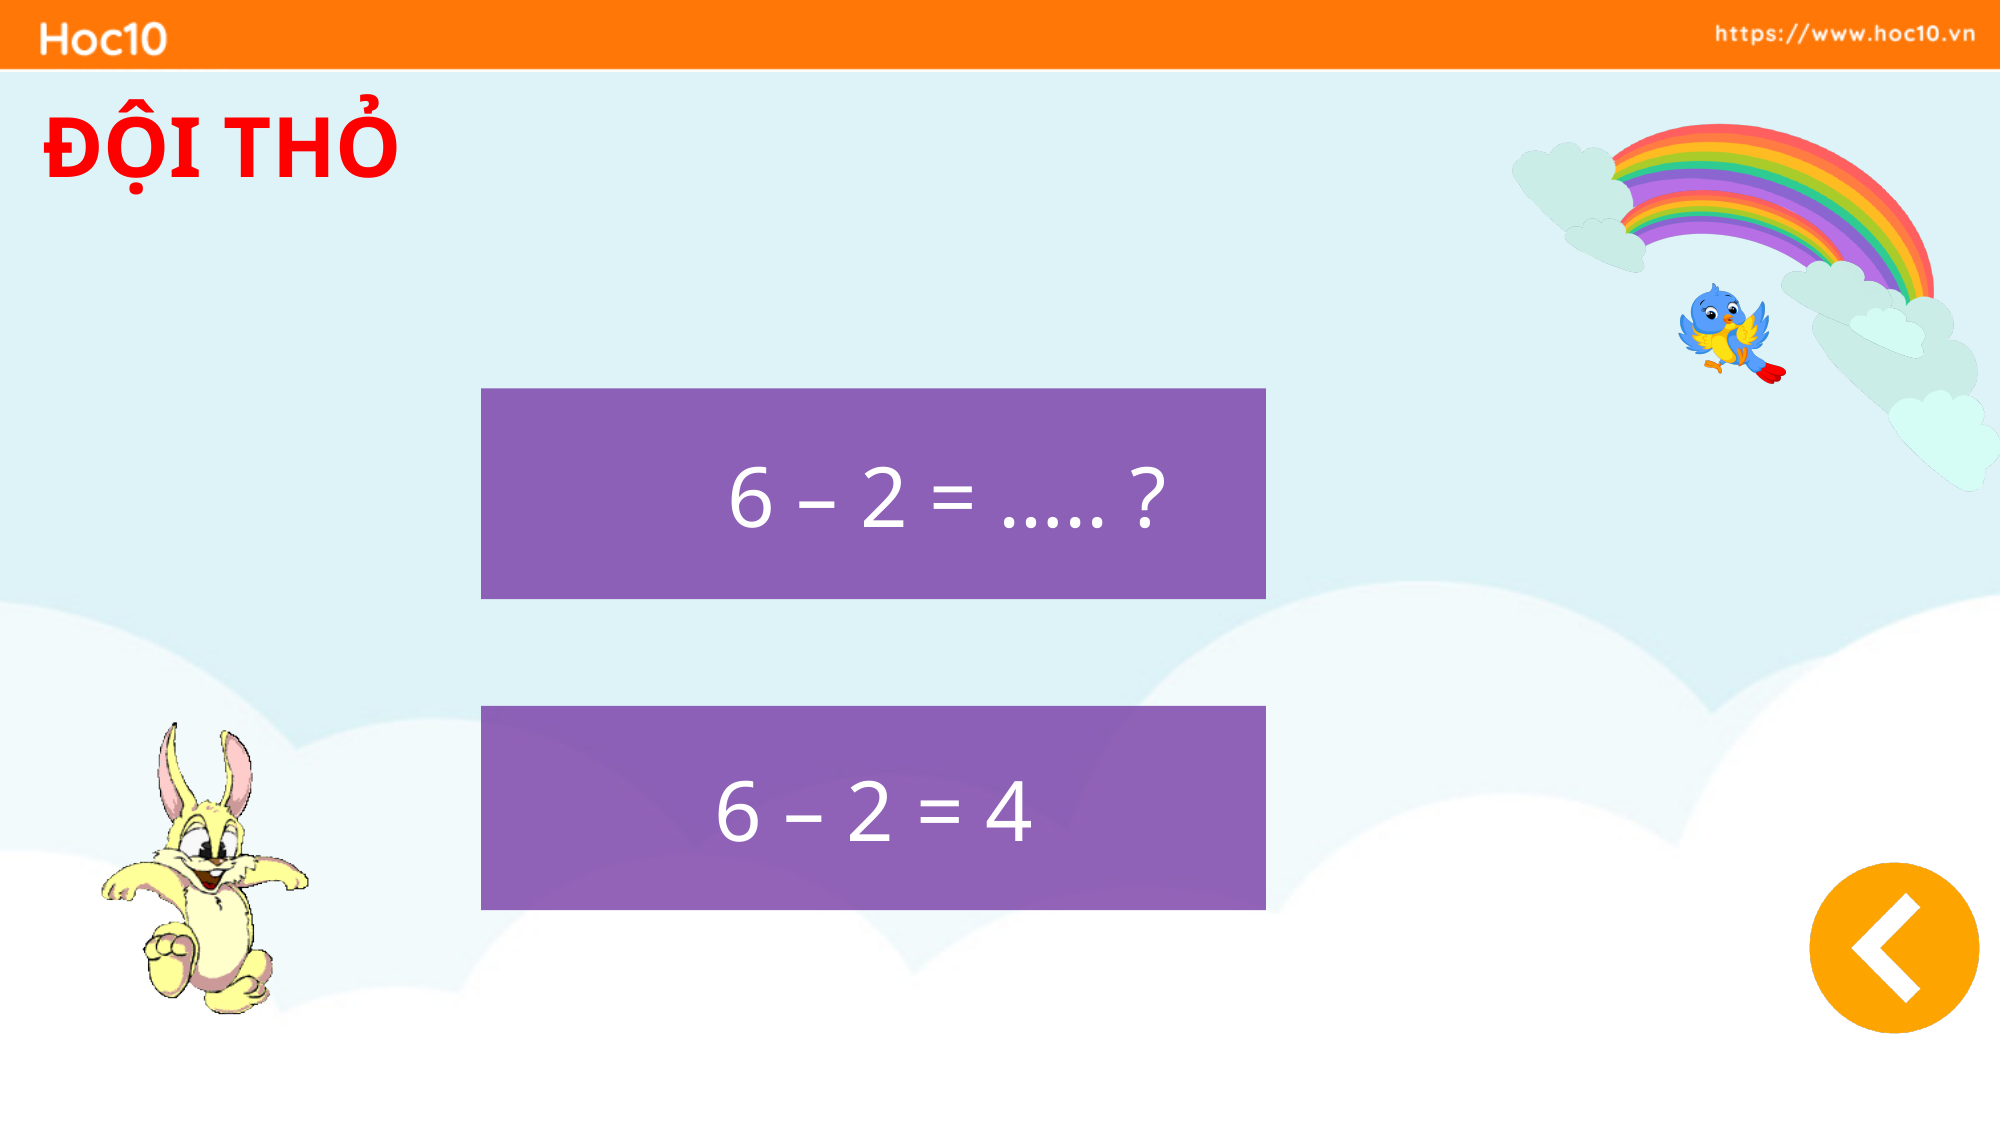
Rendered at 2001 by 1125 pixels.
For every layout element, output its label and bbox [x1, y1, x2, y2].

picture [0, 0, 2000, 1125]
text_box [1570, 0, 1945, 559]
